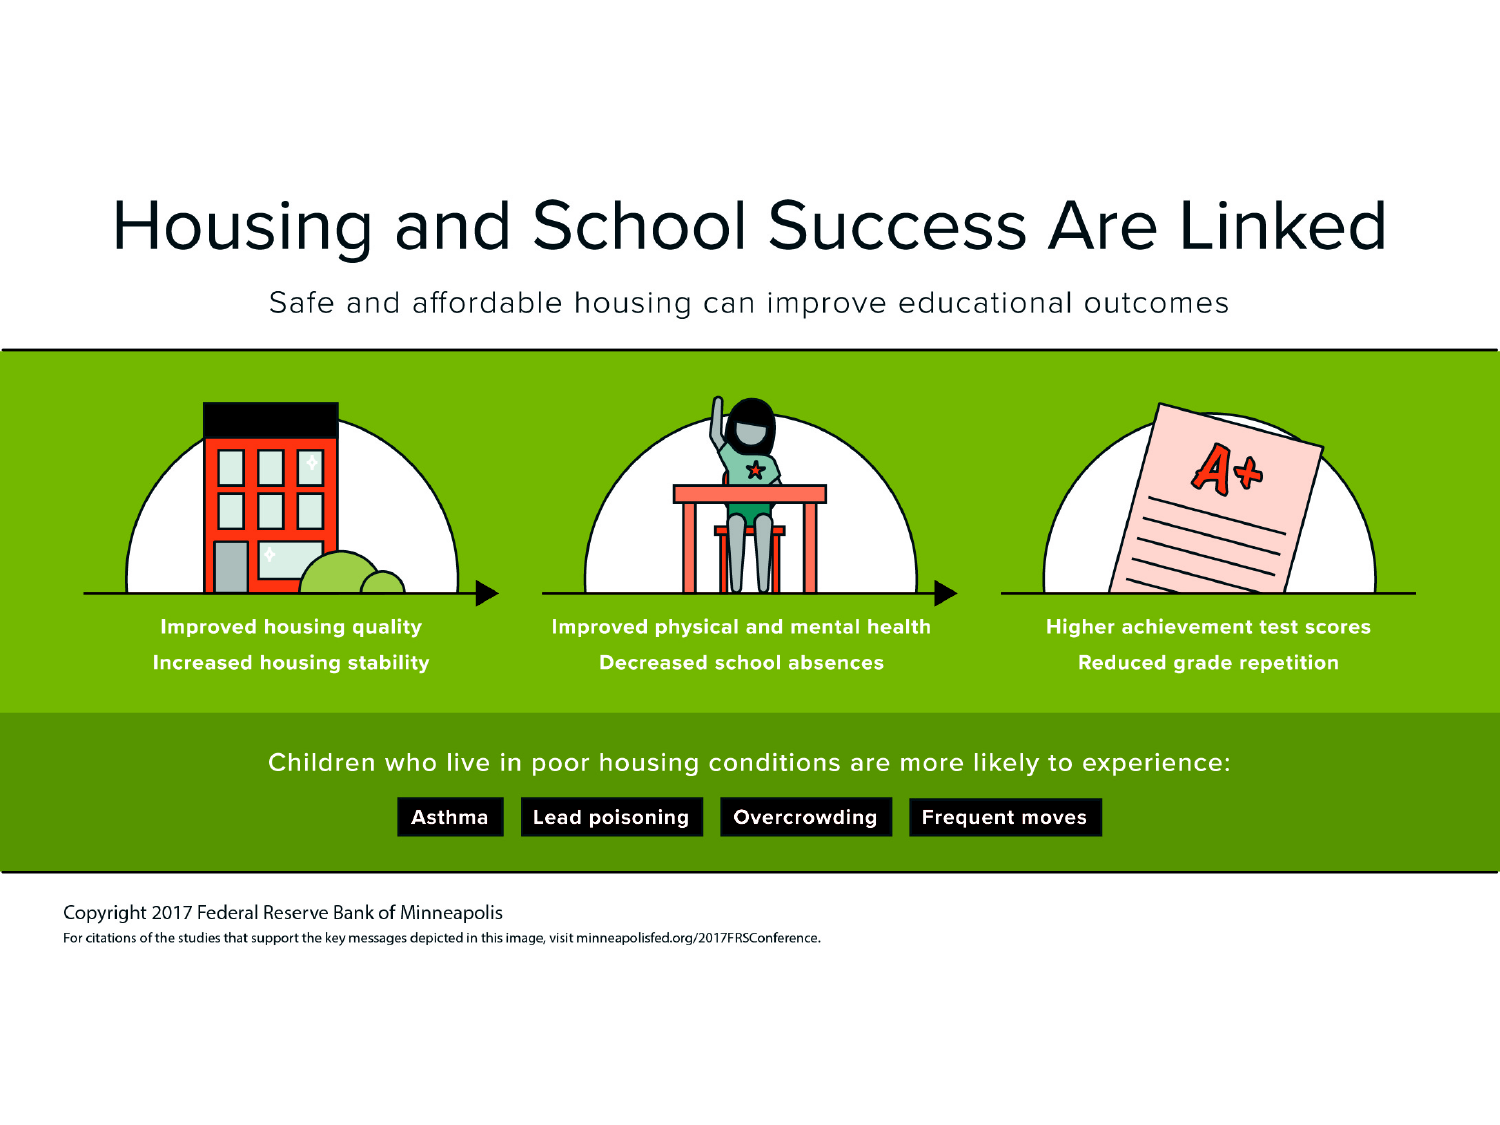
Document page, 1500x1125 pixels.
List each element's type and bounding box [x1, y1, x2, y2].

picture [0, 123, 1500, 1003]
